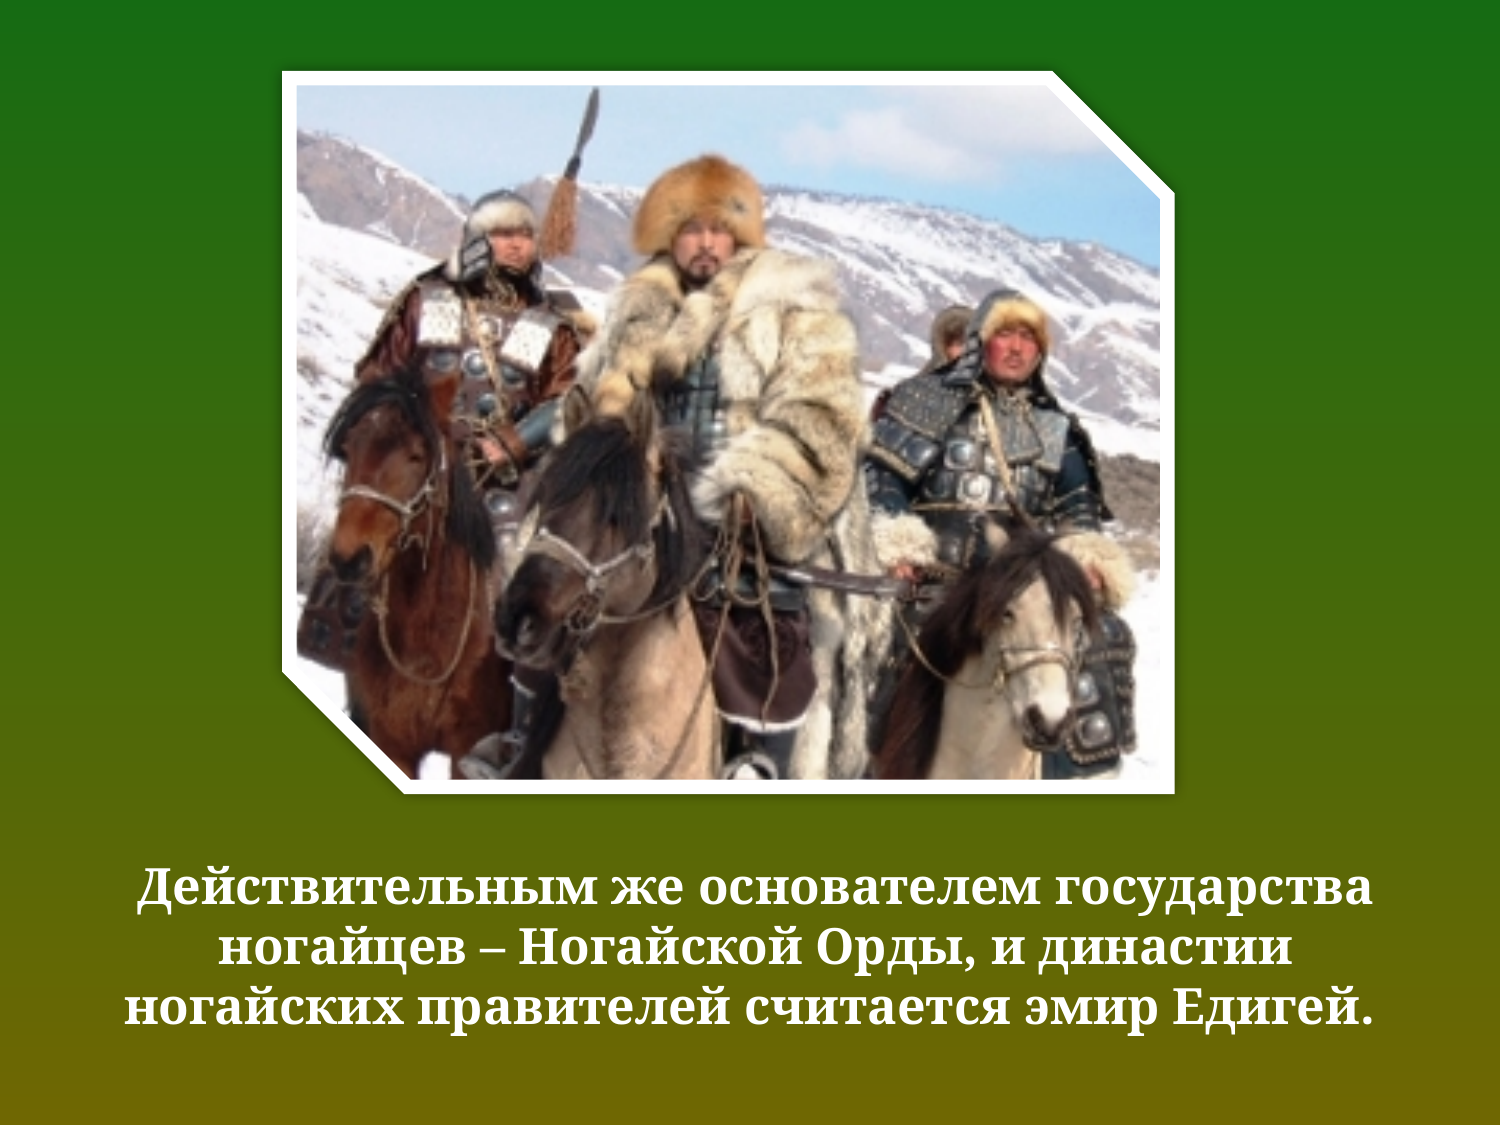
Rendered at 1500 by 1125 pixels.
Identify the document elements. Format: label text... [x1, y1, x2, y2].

picture [290, 79, 1167, 786]
text_box Действительным же основателем государства ногайцев – Ногайской Орды, и династии ногайских правителей считается эмир Едигей. [76, 786, 1436, 1042]
